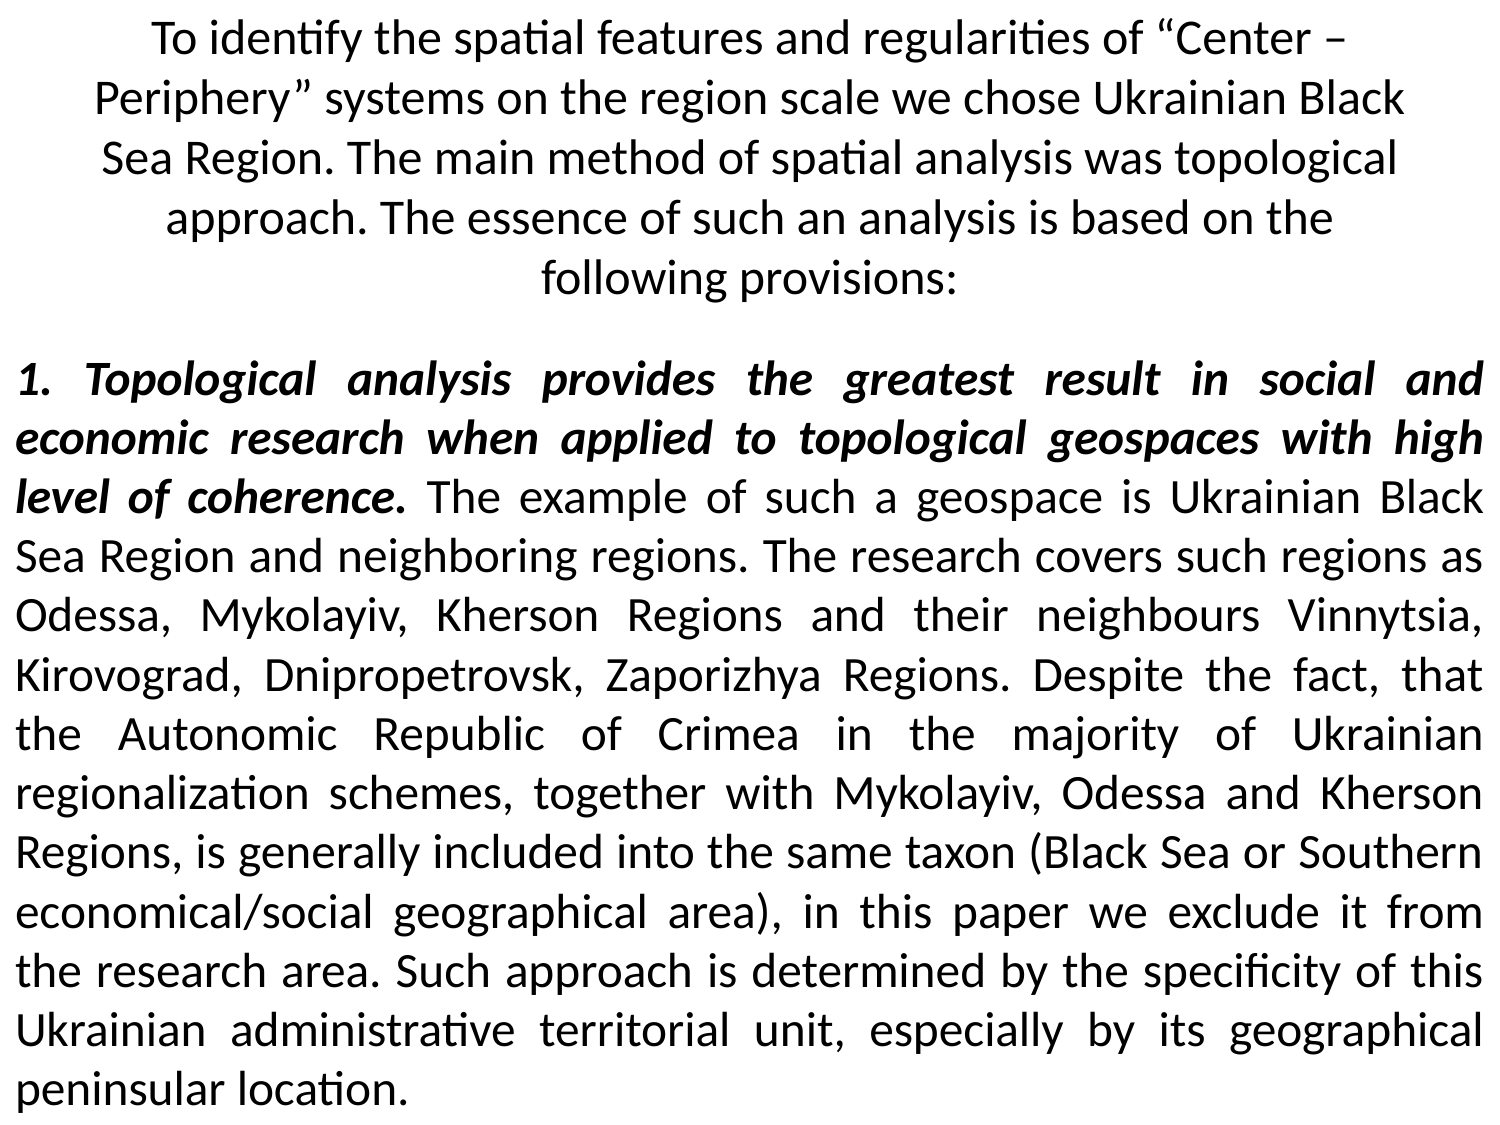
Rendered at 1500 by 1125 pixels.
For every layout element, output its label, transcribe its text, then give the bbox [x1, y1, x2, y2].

list 1. Topological analysis provides the greatest result in social and economic research when applied to topological geospaces with high level of coherence. The example of such a geospace is Ukrainian Black Sea Region and neighboring regions. The research covers such regions as Odessa, Mykolayiv, Kherson Regions and their neighbours Vinnytsia, Kirovograd, Dnipropetrovsk, Zaporizhya Regions. Despite the fact, that the Autonomic Republic of Crimea in the majority of Ukrainian regionalization schemes, together with Mykolayiv, Odessa and Kherson Regions, is generally included into the same taxon (Black Sea or Southern economical/social geographical area), in this paper we exclude it from the research area. Such approach is determined by the specificity of this Ukrainian administrative territorial unit, especially by its geographical peninsular location. [0, 338, 1500, 1125]
title To identify the spatial features and regularities of “Center – Periphery” systems on the region scale we chose Ukrainian Black Sea Region. The main method of spatial analysis was topological approach. The essence of such an analysis is based on the following provisions: [75, 19, 1425, 291]
